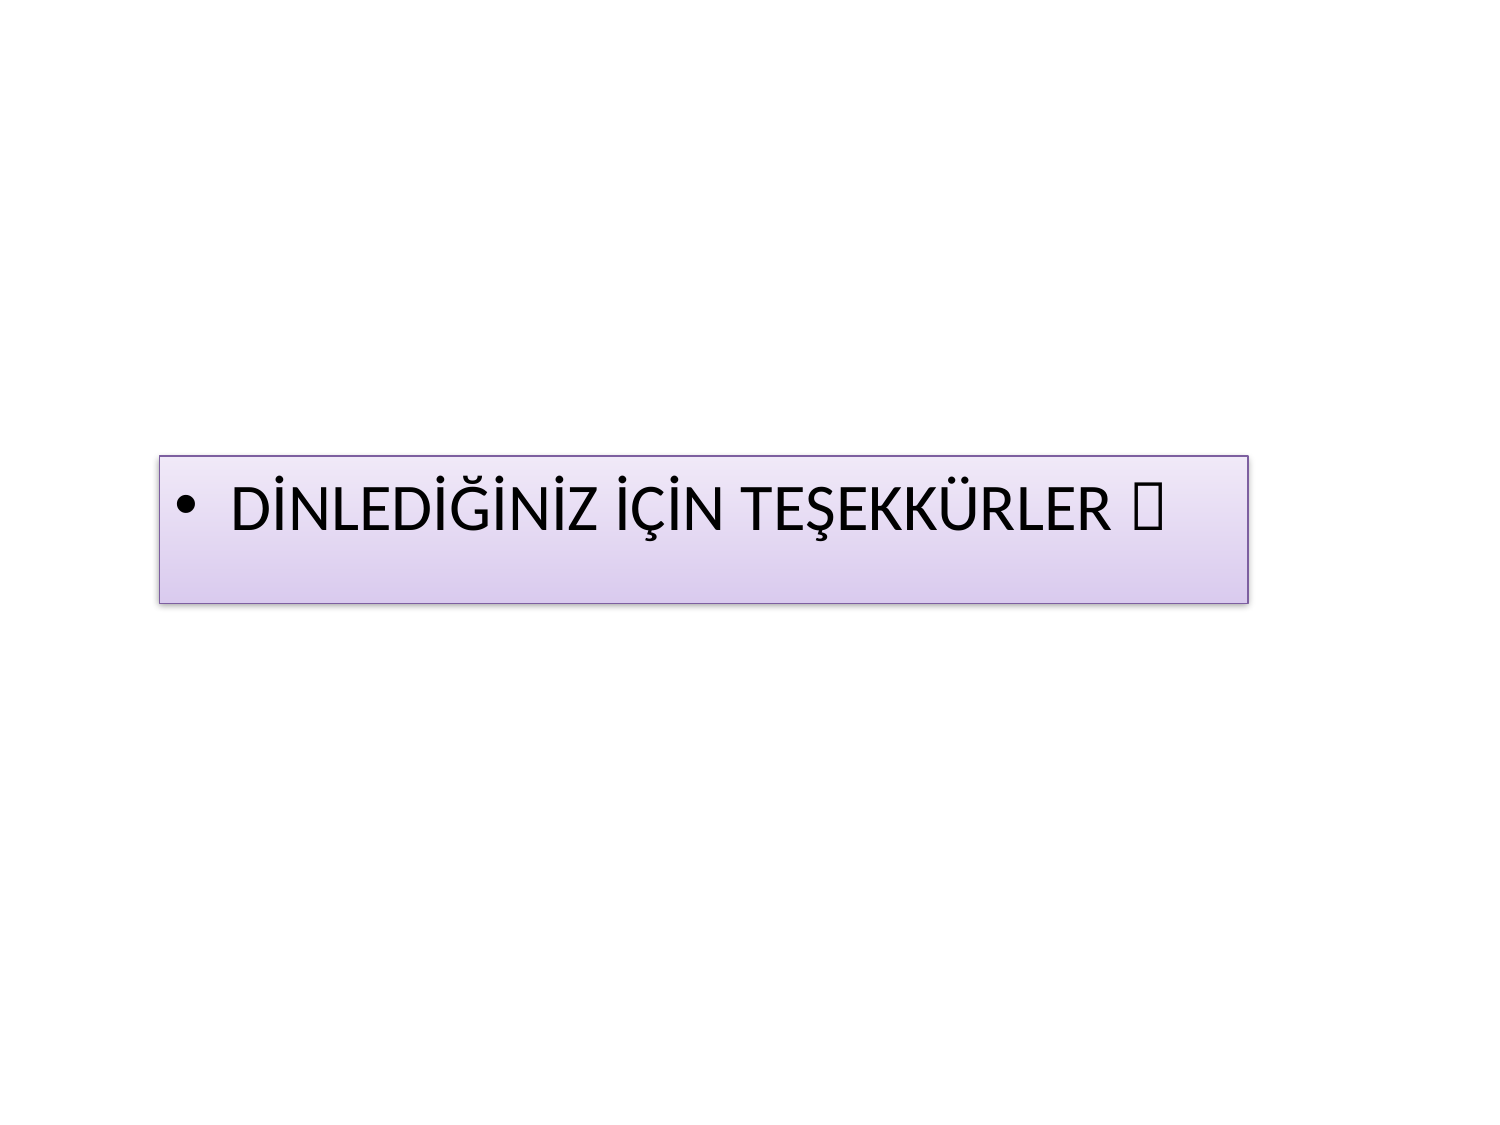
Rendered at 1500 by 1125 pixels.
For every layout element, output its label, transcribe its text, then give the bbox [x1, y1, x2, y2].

list DİNLEDİĞİNİZ İÇİN TEŞEKKÜRLER  [159, 455, 1249, 604]
